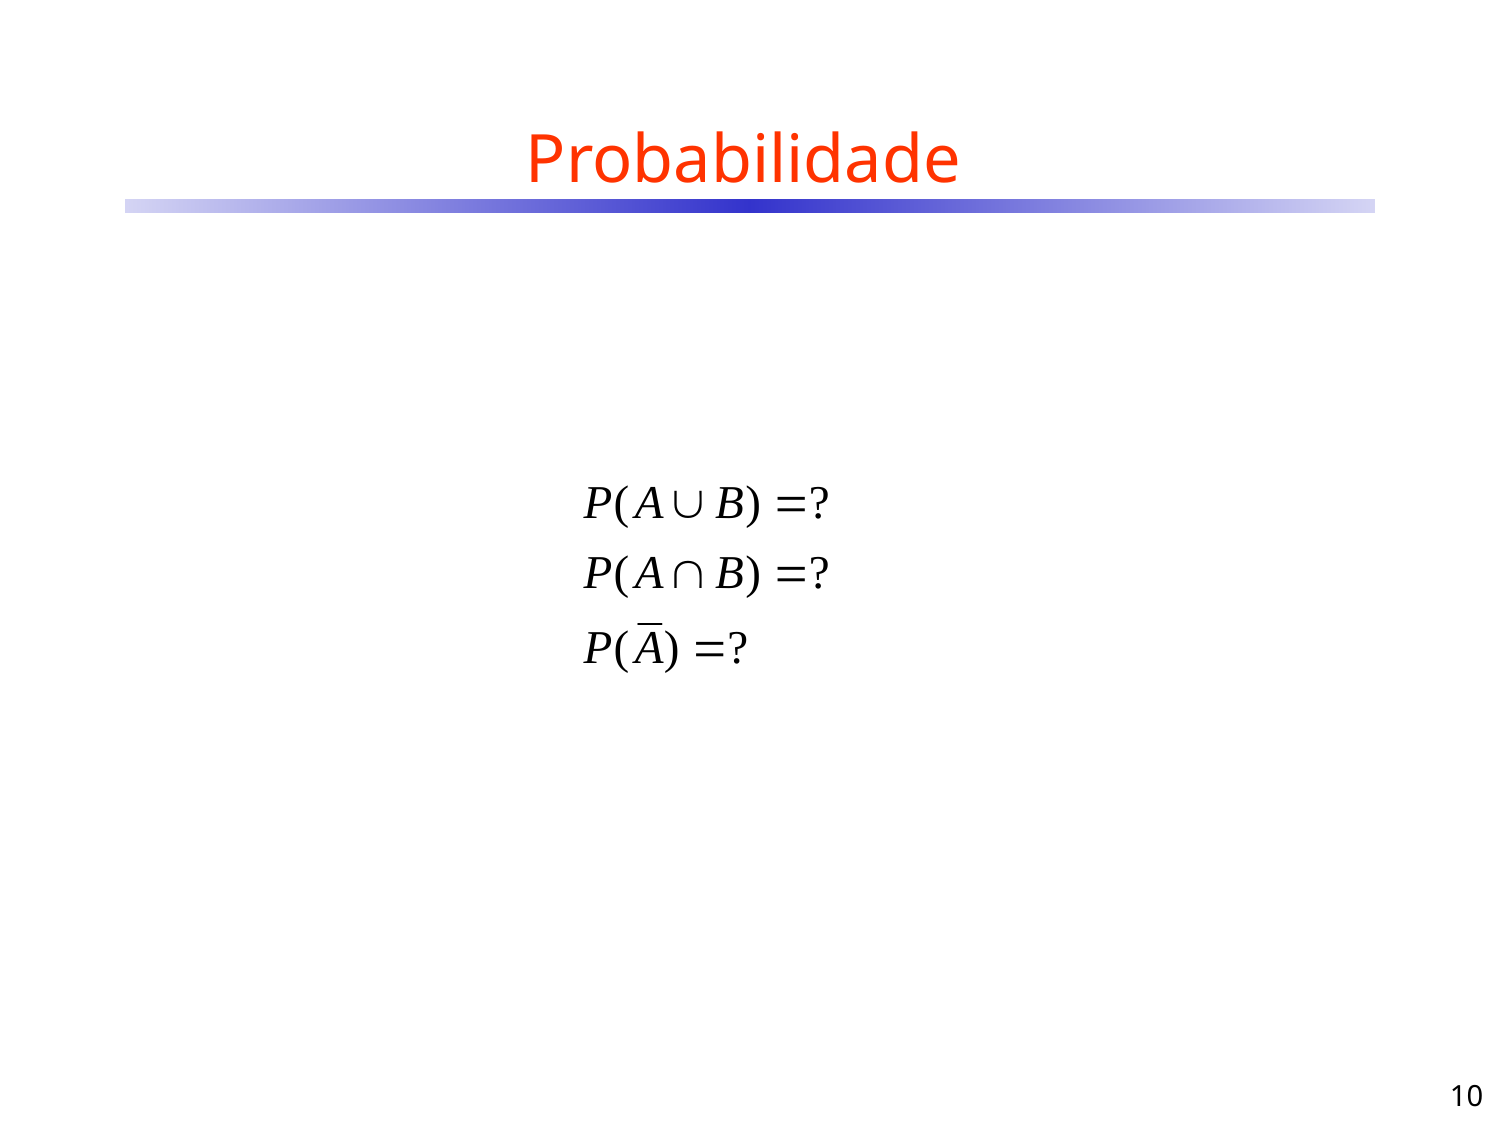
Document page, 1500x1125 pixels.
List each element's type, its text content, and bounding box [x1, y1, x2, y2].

slide_number 10 [1185, 1049, 1499, 1125]
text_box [574, 474, 838, 683]
title Probabilidade [49, 99, 1438, 213]
